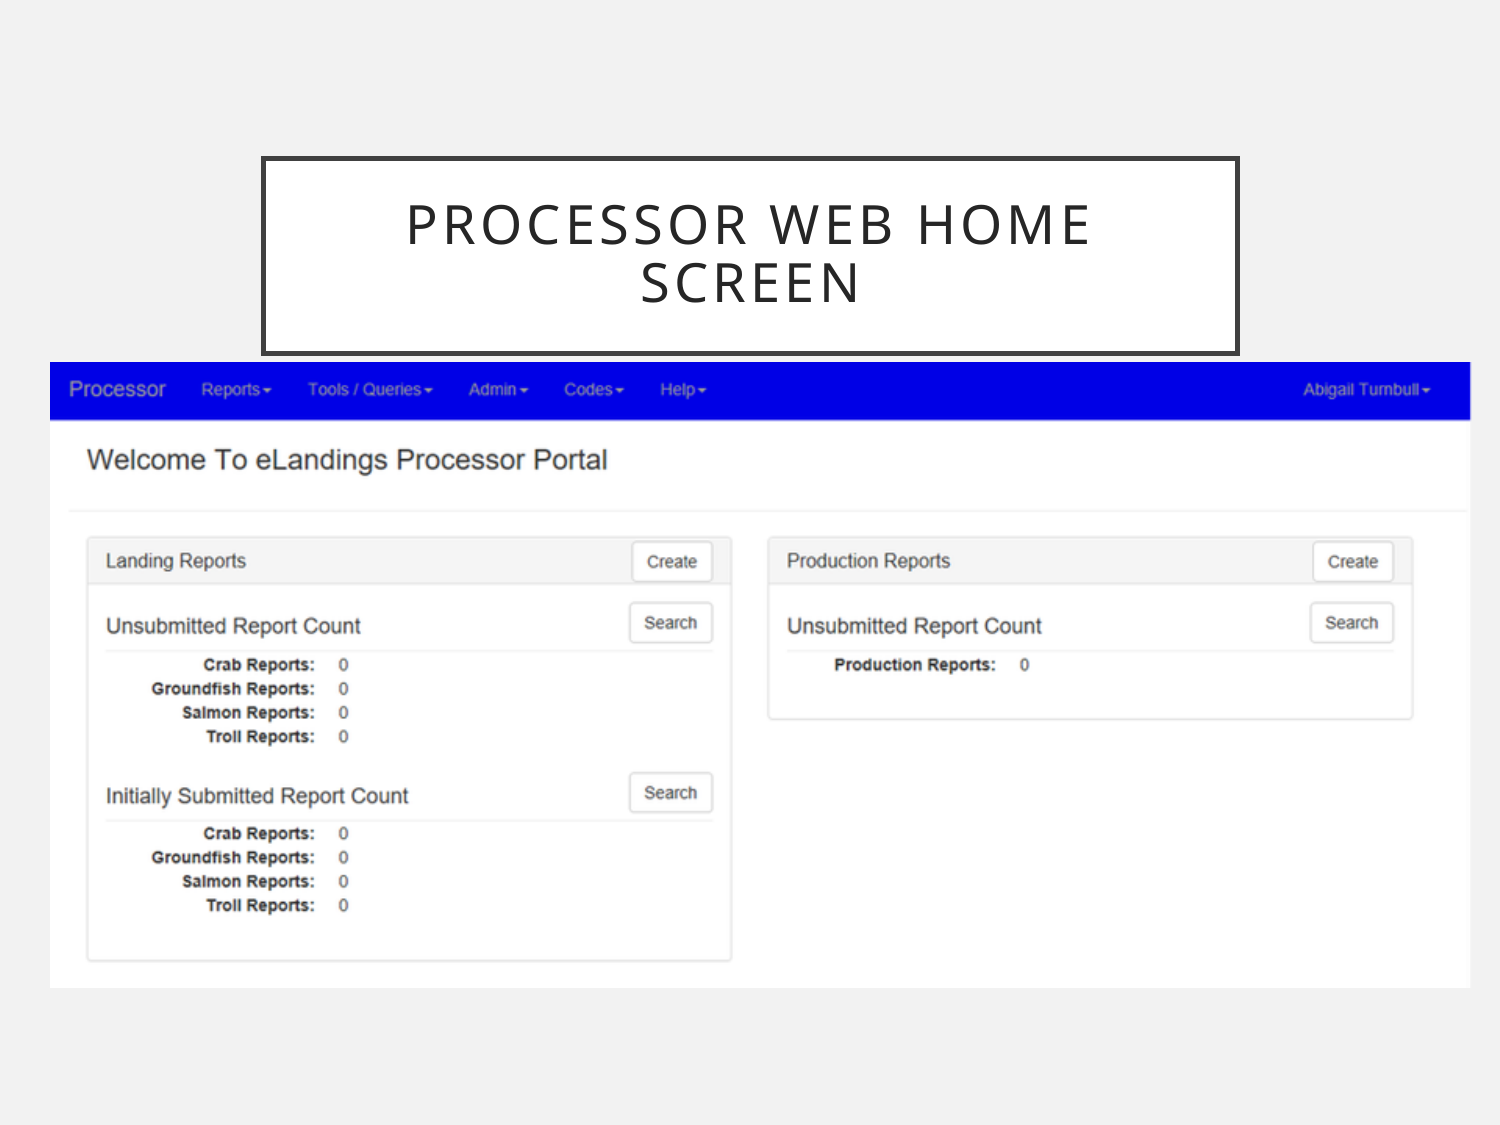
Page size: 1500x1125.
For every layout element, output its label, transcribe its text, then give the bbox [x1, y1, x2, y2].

title Processor Web Home Screen [261, 156, 1240, 356]
picture [49, 362, 1472, 988]
